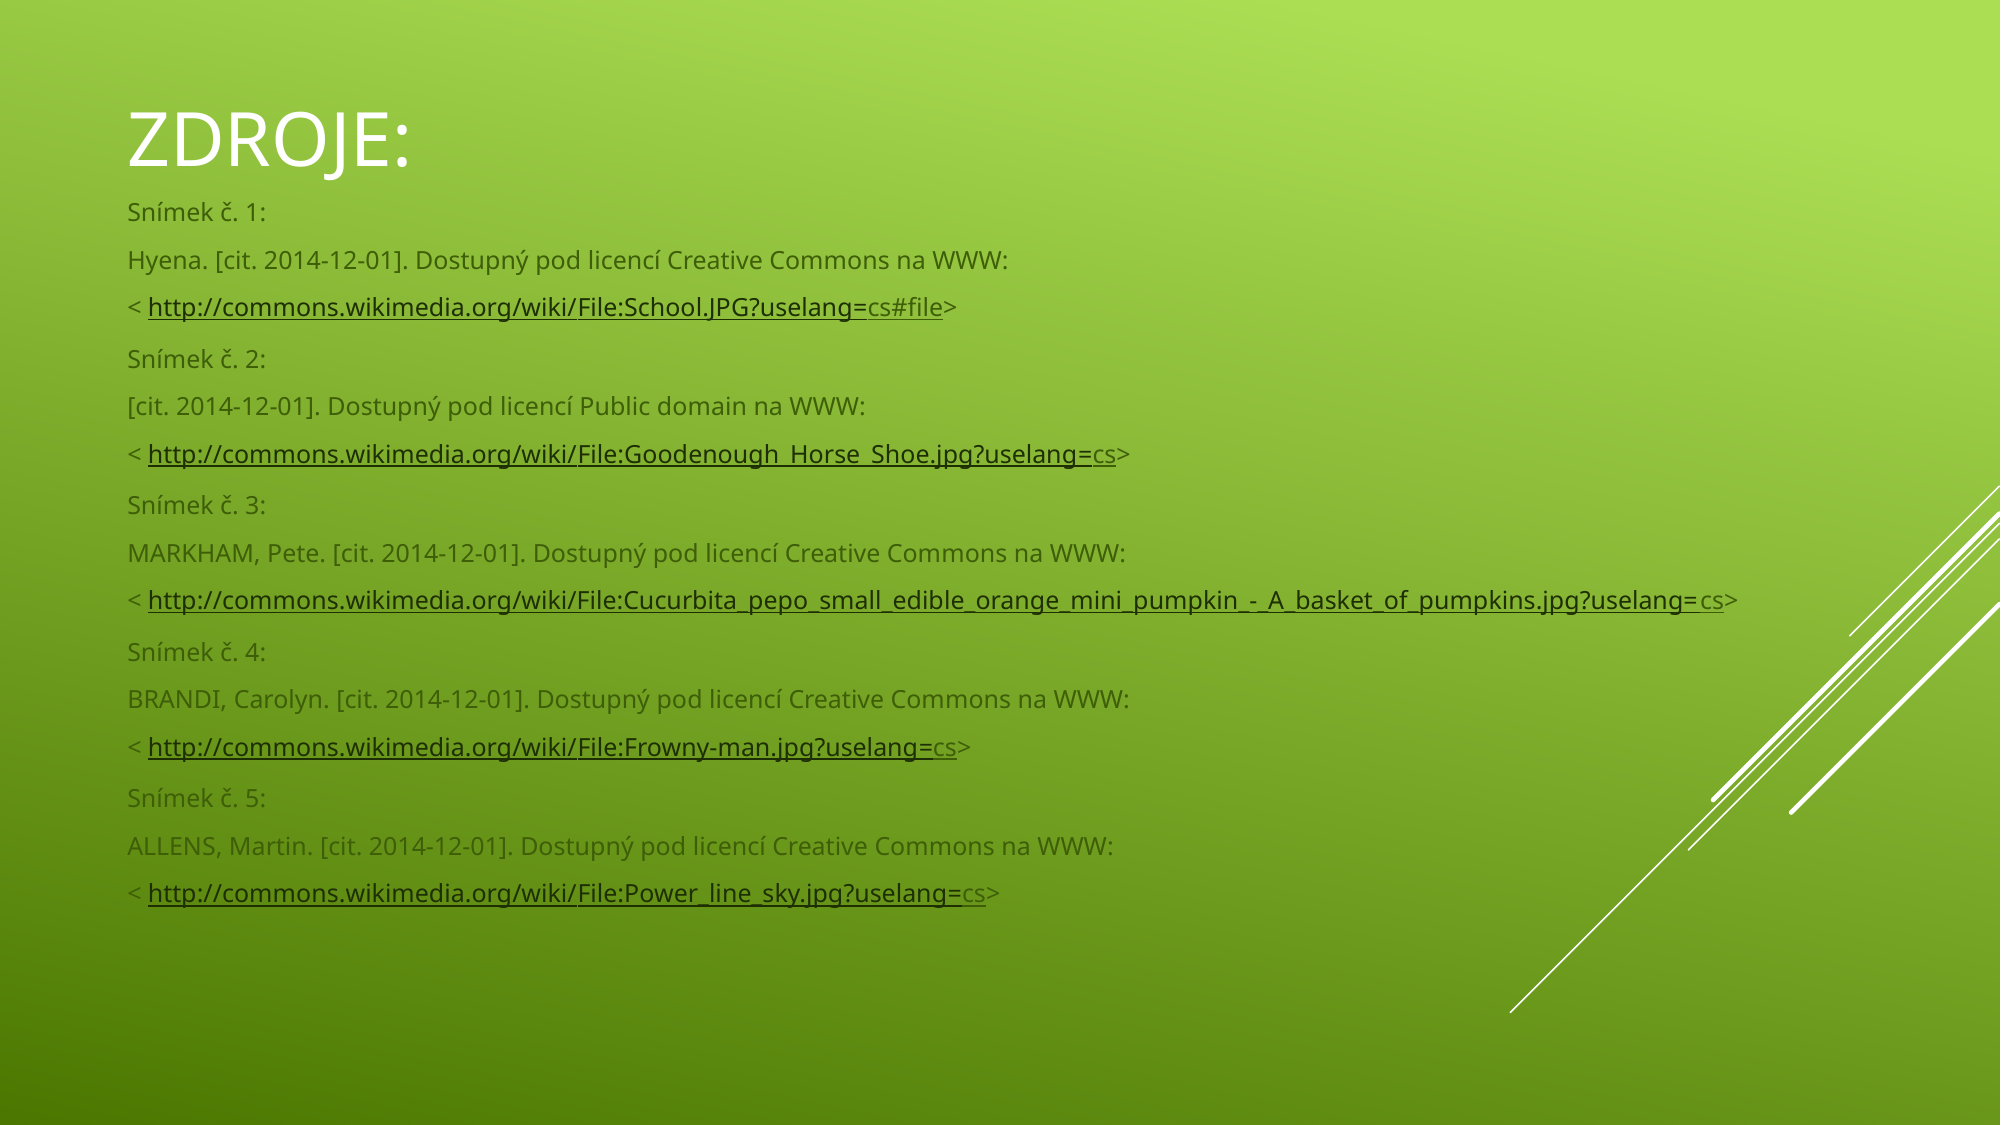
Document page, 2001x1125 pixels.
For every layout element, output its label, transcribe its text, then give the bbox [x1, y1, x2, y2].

list Snímek č. 1: Hyena. [cit. 2014-12-01]. Dostupný pod licencí Creative Commons na WWW: < http://commons.wikimedia.org/wiki/File:School.JPG?uselang=cs#file> Snímek č. 2: [cit. 2014-12-01]. Dostupný pod licencí Public domain na WWW: < http://commons.wikimedia.org/wiki/File:Goodenough_Horse_Shoe.jpg?uselang=cs> Snímek č. 3: MARKHAM, Pete. [cit. 2014-12-01]. Dostupný pod licencí Creative Commons na WWW: < http://commons.wikimedia.org/wiki/File:Cucurbita_pepo_small_edible_orange_mini_pumpkin_-_A_basket_of_pumpkins.jpg?uselang=cs> Snímek č. 4: BRANDI, Carolyn. [cit. 2014-12-01]. Dostupný pod licencí Creative Commons na WWW: < http://commons.wikimedia.org/wiki/File:Frowny-man.jpg?uselang=cs> Snímek č. 5: ALLENS, Martin. [cit. 2014-12-01]. Dostupný pod licencí Creative Commons na WWW: < http://commons.wikimedia.org/wiki/File:Power_line_sky.jpg?uselang=cs> [112, 189, 1855, 1044]
title Zdroje: [112, 52, 1513, 189]
